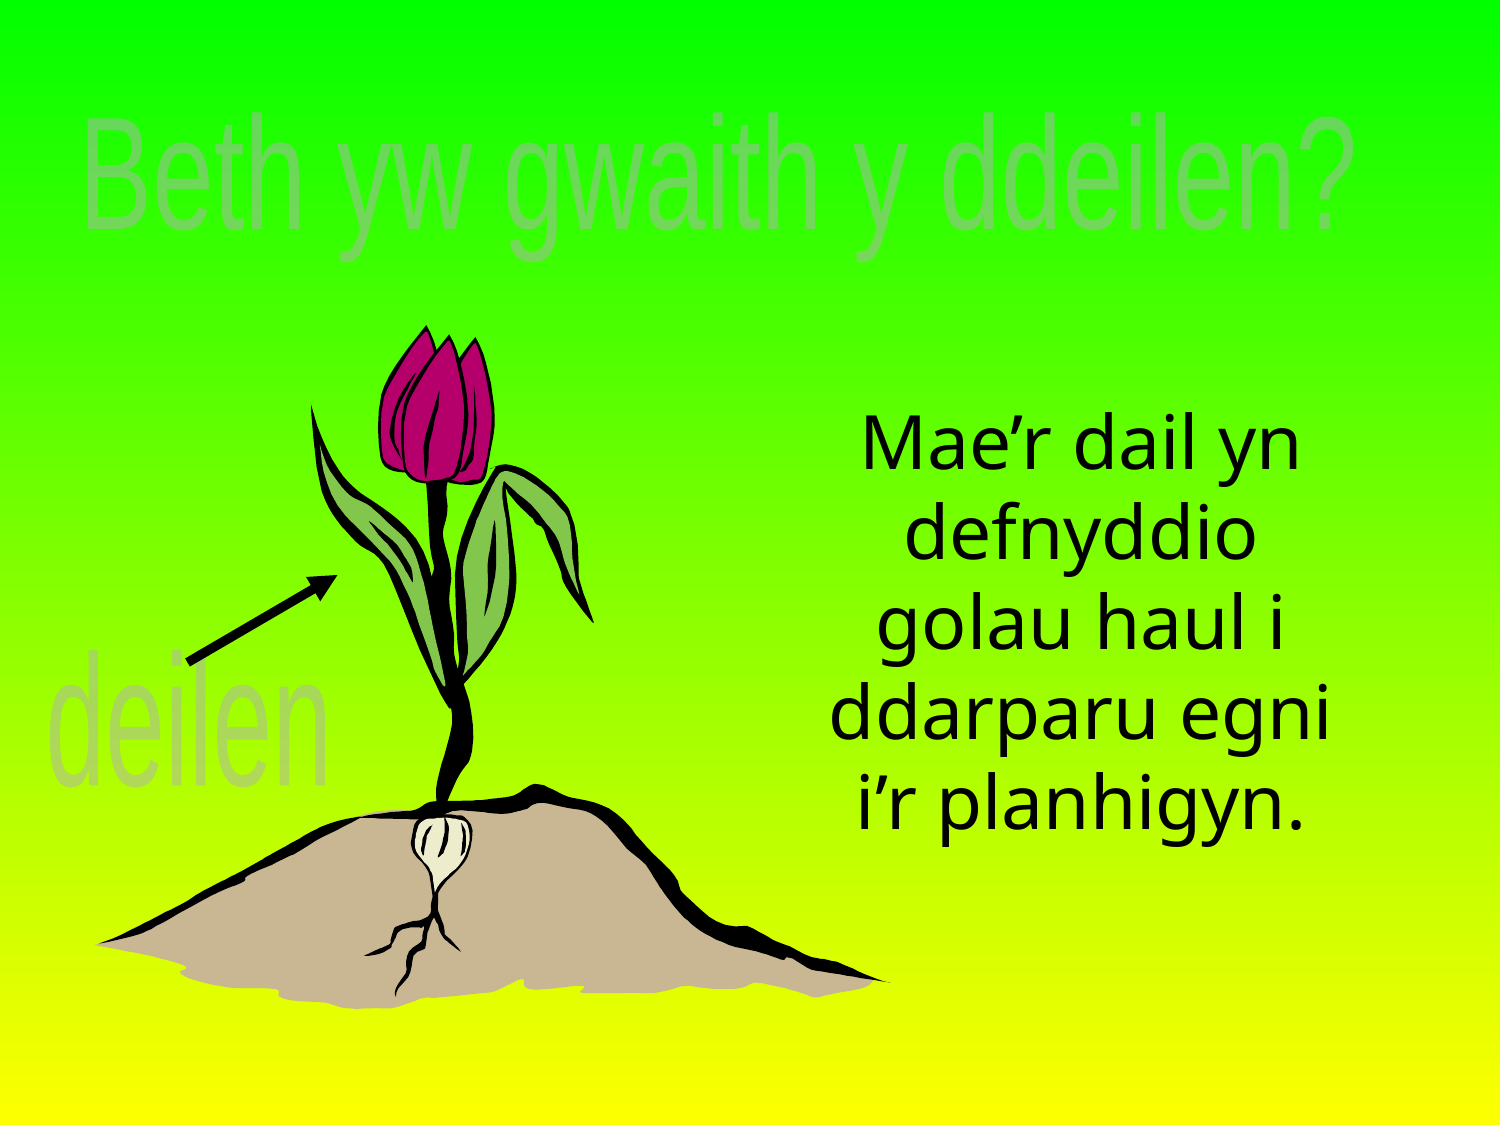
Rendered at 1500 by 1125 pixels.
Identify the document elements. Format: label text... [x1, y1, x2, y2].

picture [87, 324, 901, 1013]
text_box Mae’r dail yn defnyddio golau haul i ddarparu egni i’r planhigyn. [904, 387, 1363, 853]
